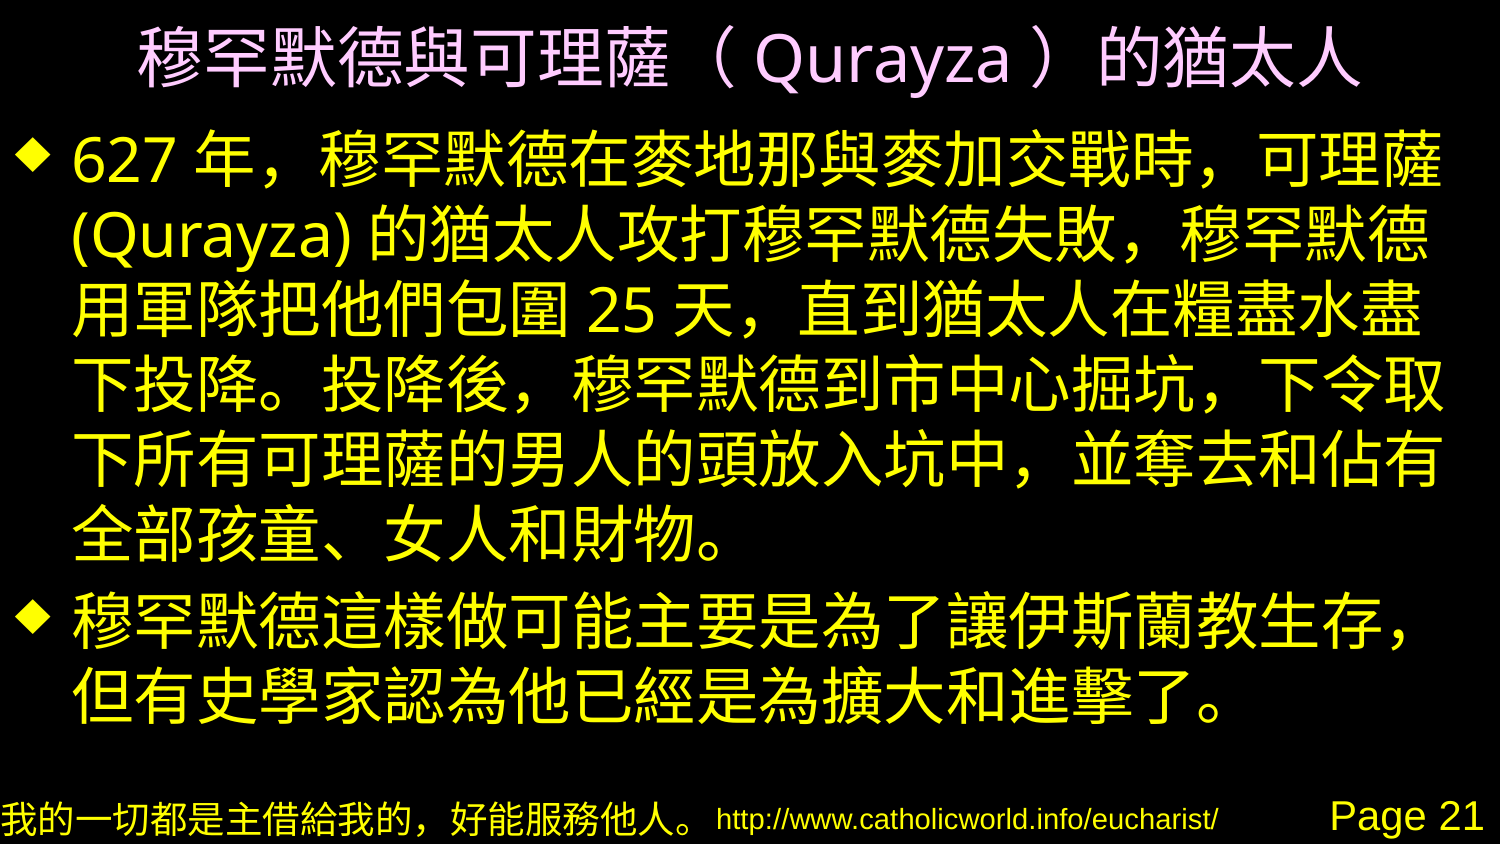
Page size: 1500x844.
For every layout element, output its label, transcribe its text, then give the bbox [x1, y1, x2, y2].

list 627年，穆罕默德在麥地那與麥加交戰時，可理薩(Qurayza)的猶太人攻打穆罕默德失敗，穆罕默德用軍隊把他們包圍25天，直到猶太人在糧盡水盡下投降。投降後，穆罕默德到市中心掘坑，下令取下所有可理薩的男人的頭放入坑中，並奪去和佔有全部孩童、女人和財物。 穆罕默德這樣做可能主要是為了讓伊斯蘭教生存，但有史學家認為他已經是為擴大和進擊了。 [0, 112, 1500, 816]
title 穆罕默德與可理薩（Qurayza）的猶太人 [0, 0, 1500, 112]
